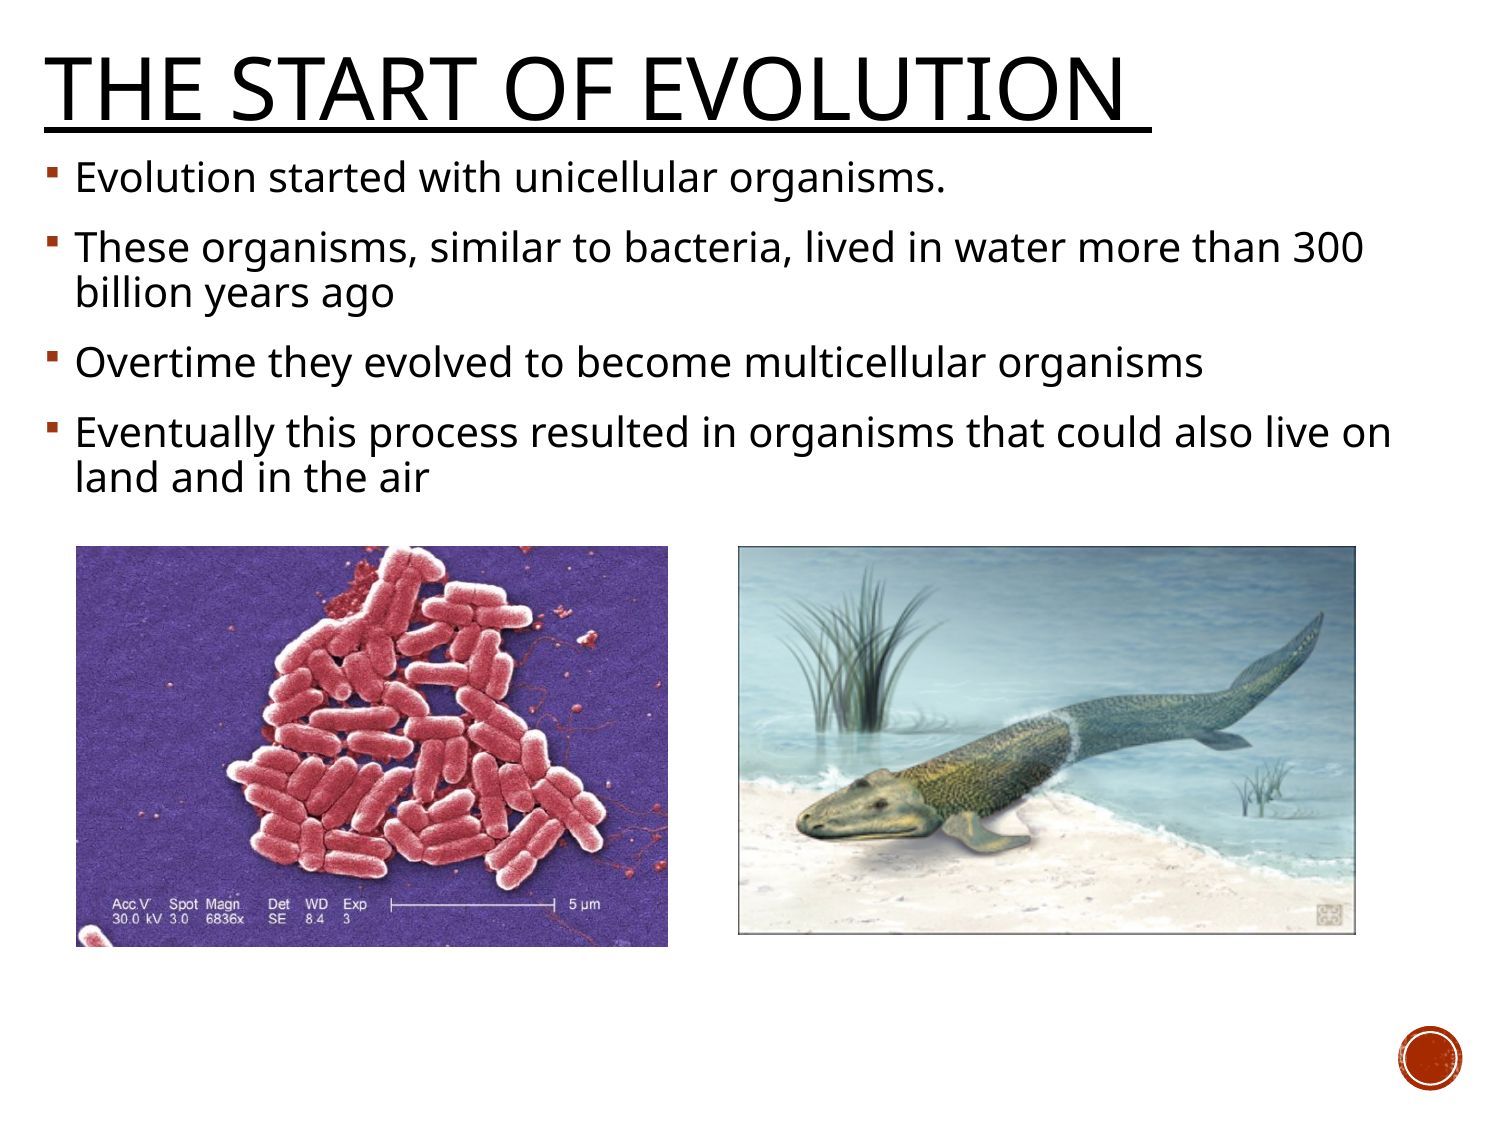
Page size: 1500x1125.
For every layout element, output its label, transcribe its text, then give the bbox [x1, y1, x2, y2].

picture [76, 546, 668, 947]
title The start of evolution [29, 0, 1305, 149]
picture [738, 546, 1356, 935]
list Evolution started with unicellular organisms. These organisms, similar to bacteria, lived in water more than 300 billion years ago Overtime they evolved to become multicellular organisms Eventually this process resulted in organisms that could also live on land and in the air [29, 149, 1458, 814]
